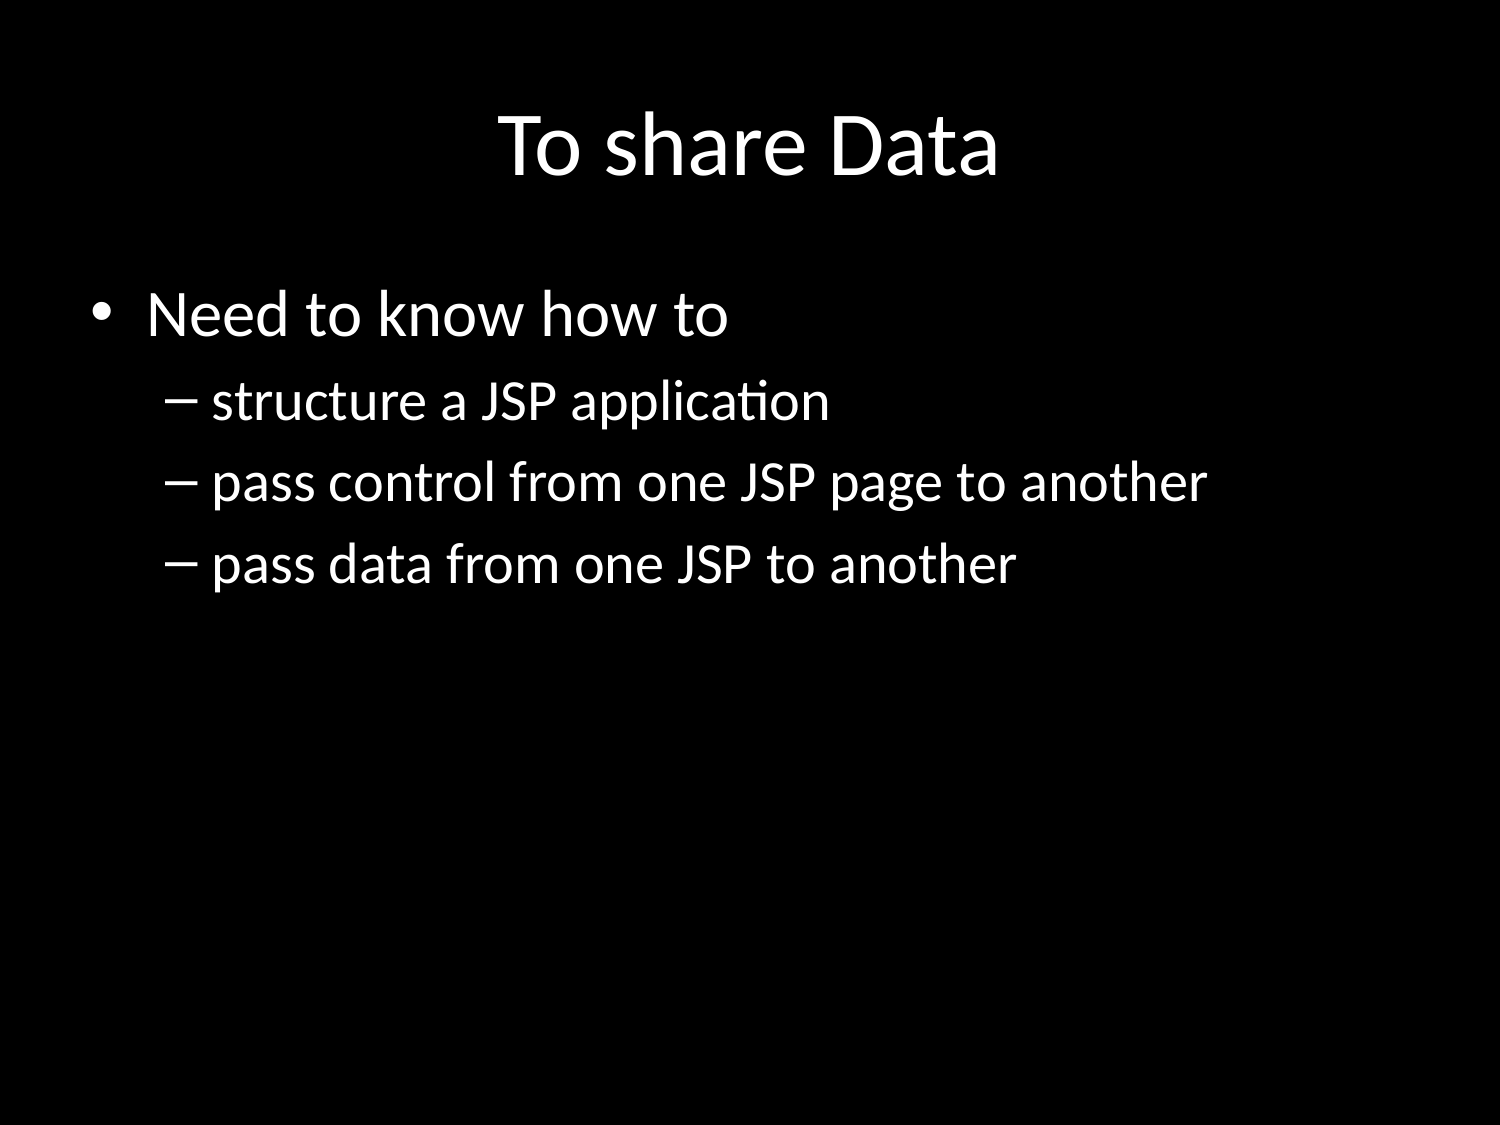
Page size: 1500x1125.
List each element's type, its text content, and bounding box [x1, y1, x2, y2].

list Need to know how to structure a JSP application pass control from one JSP page to another pass data from one JSP to another [75, 262, 1425, 1005]
title To share Data [75, 45, 1425, 233]
